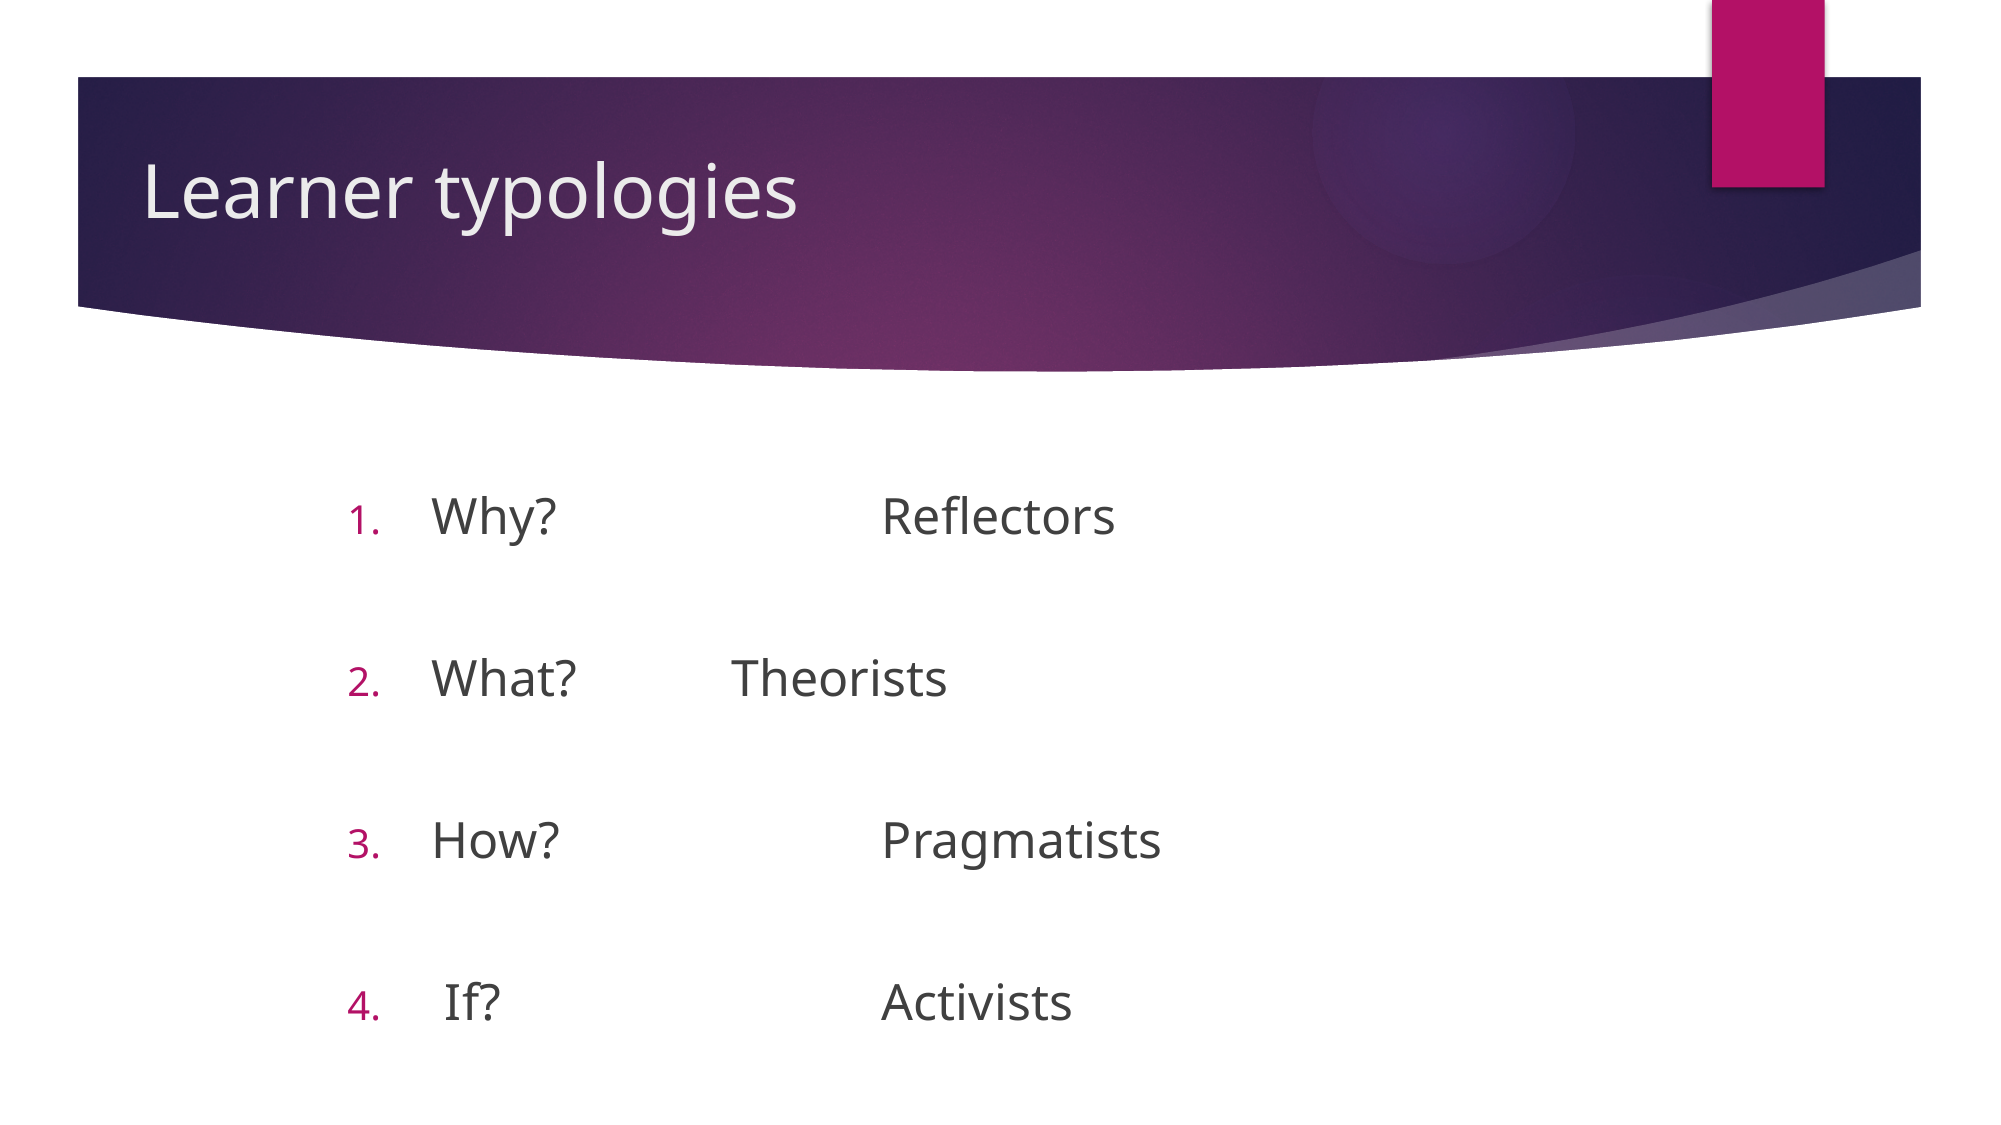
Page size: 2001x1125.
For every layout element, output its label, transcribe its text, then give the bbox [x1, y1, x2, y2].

title Learner typologies [126, 102, 1469, 276]
list Why? Reflectors What? Theorists How? Pragmatists If? Activists [332, 396, 1675, 1084]
